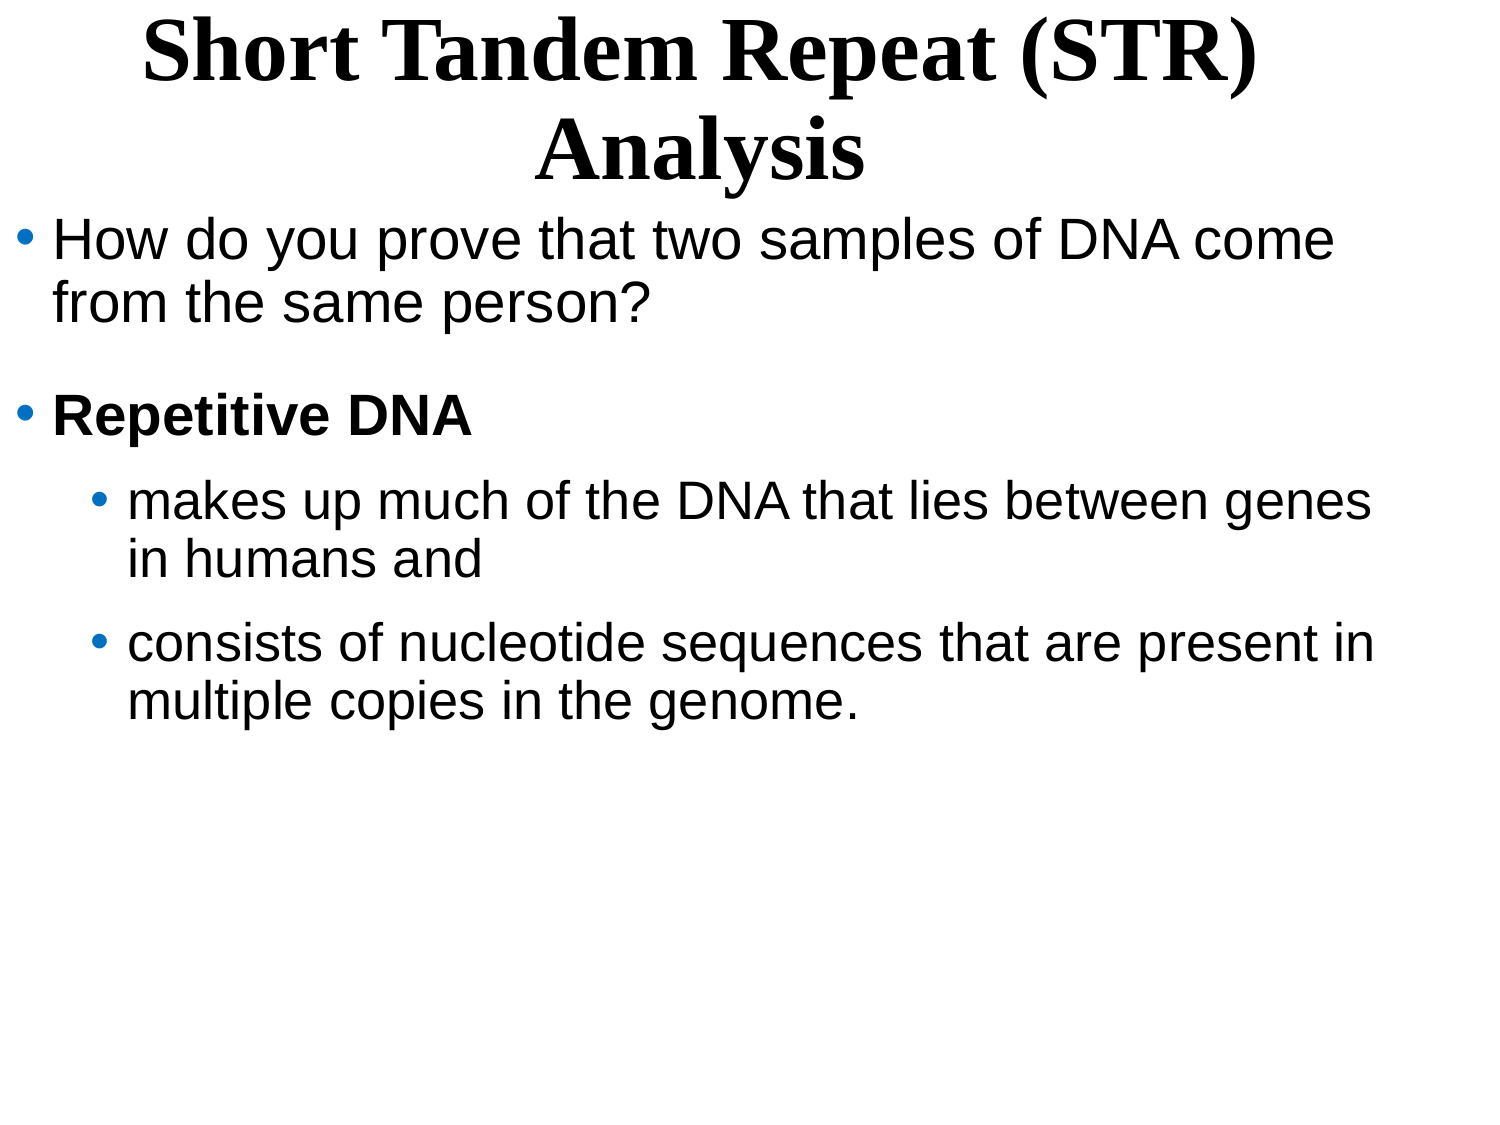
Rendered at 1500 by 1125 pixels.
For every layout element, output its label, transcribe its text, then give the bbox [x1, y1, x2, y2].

list How do you prove that two samples of DNA come from the same person? Repetitive DNA makes up much of the DNA that lies between genes in humans and consists of nucleotide sequences that are present in multiple copies in the genome. [0, 201, 1402, 1014]
title Short Tandem Repeat (STR) Analysis [0, 21, 1402, 179]
